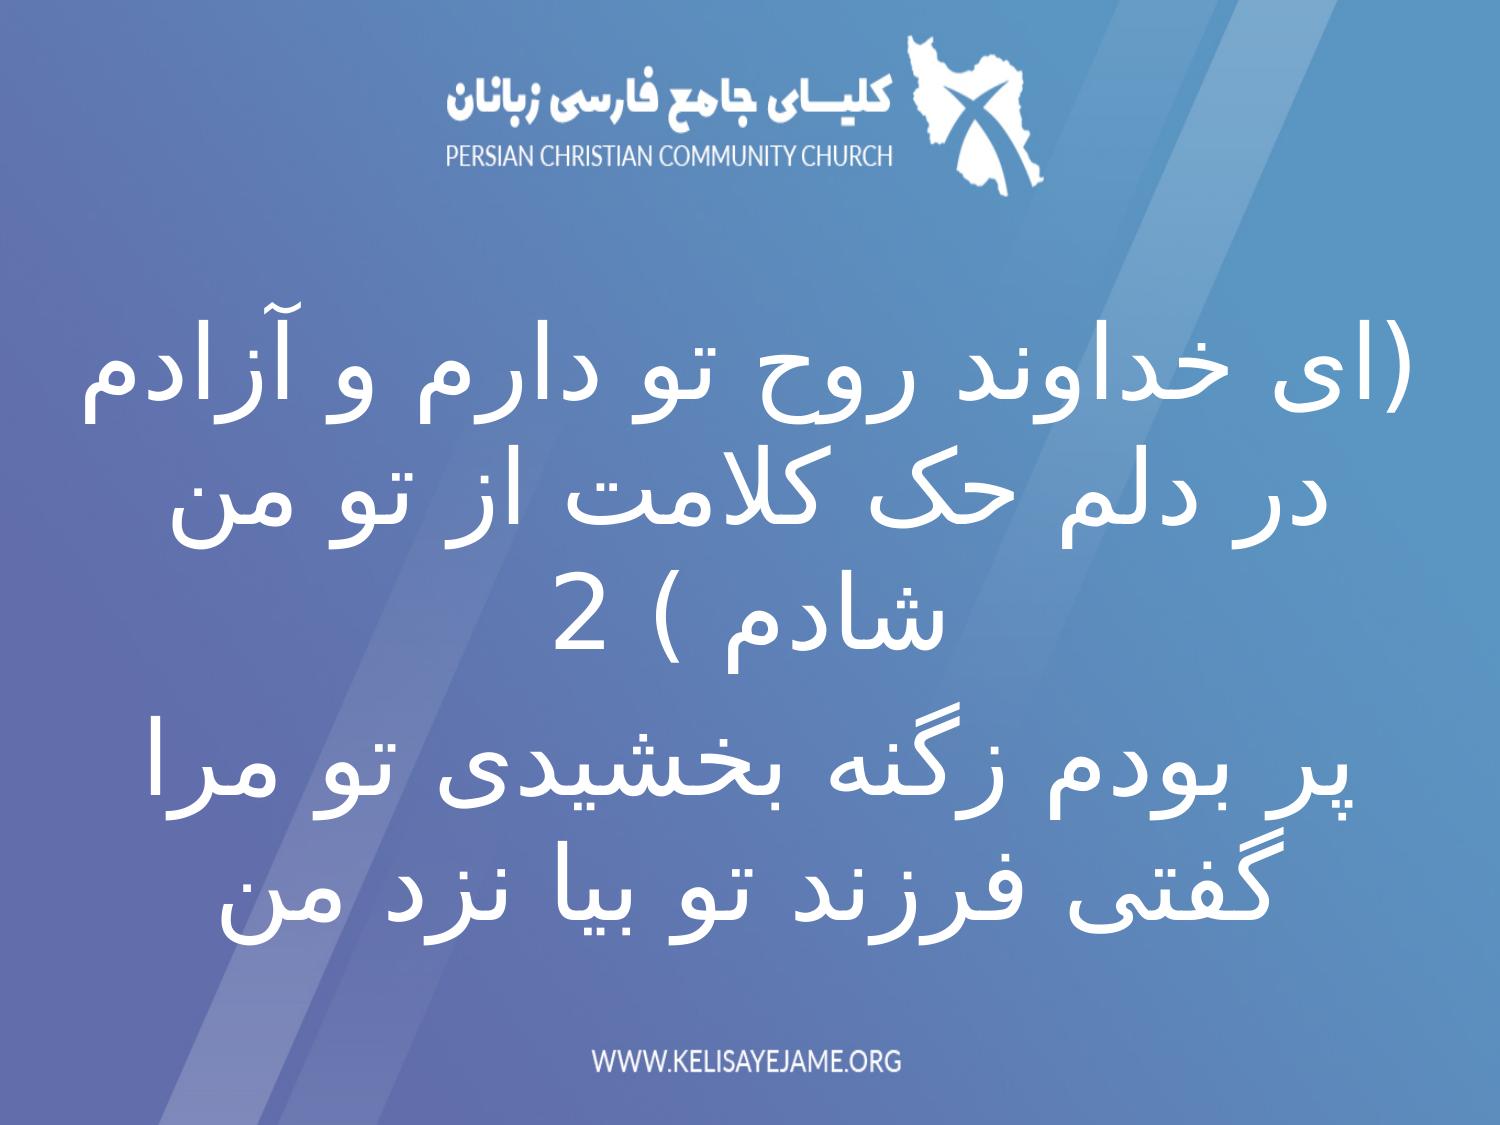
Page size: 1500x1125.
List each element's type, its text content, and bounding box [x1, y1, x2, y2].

subtitle (ای خداوند روح تو دارم و آزادم در دلم حک کلامت از تو من شادم ) 2 پر بودم زگنه بخشیدی تو مرا گفتی فرزند تو بیا نزد من [0, 0, 1500, 1125]
